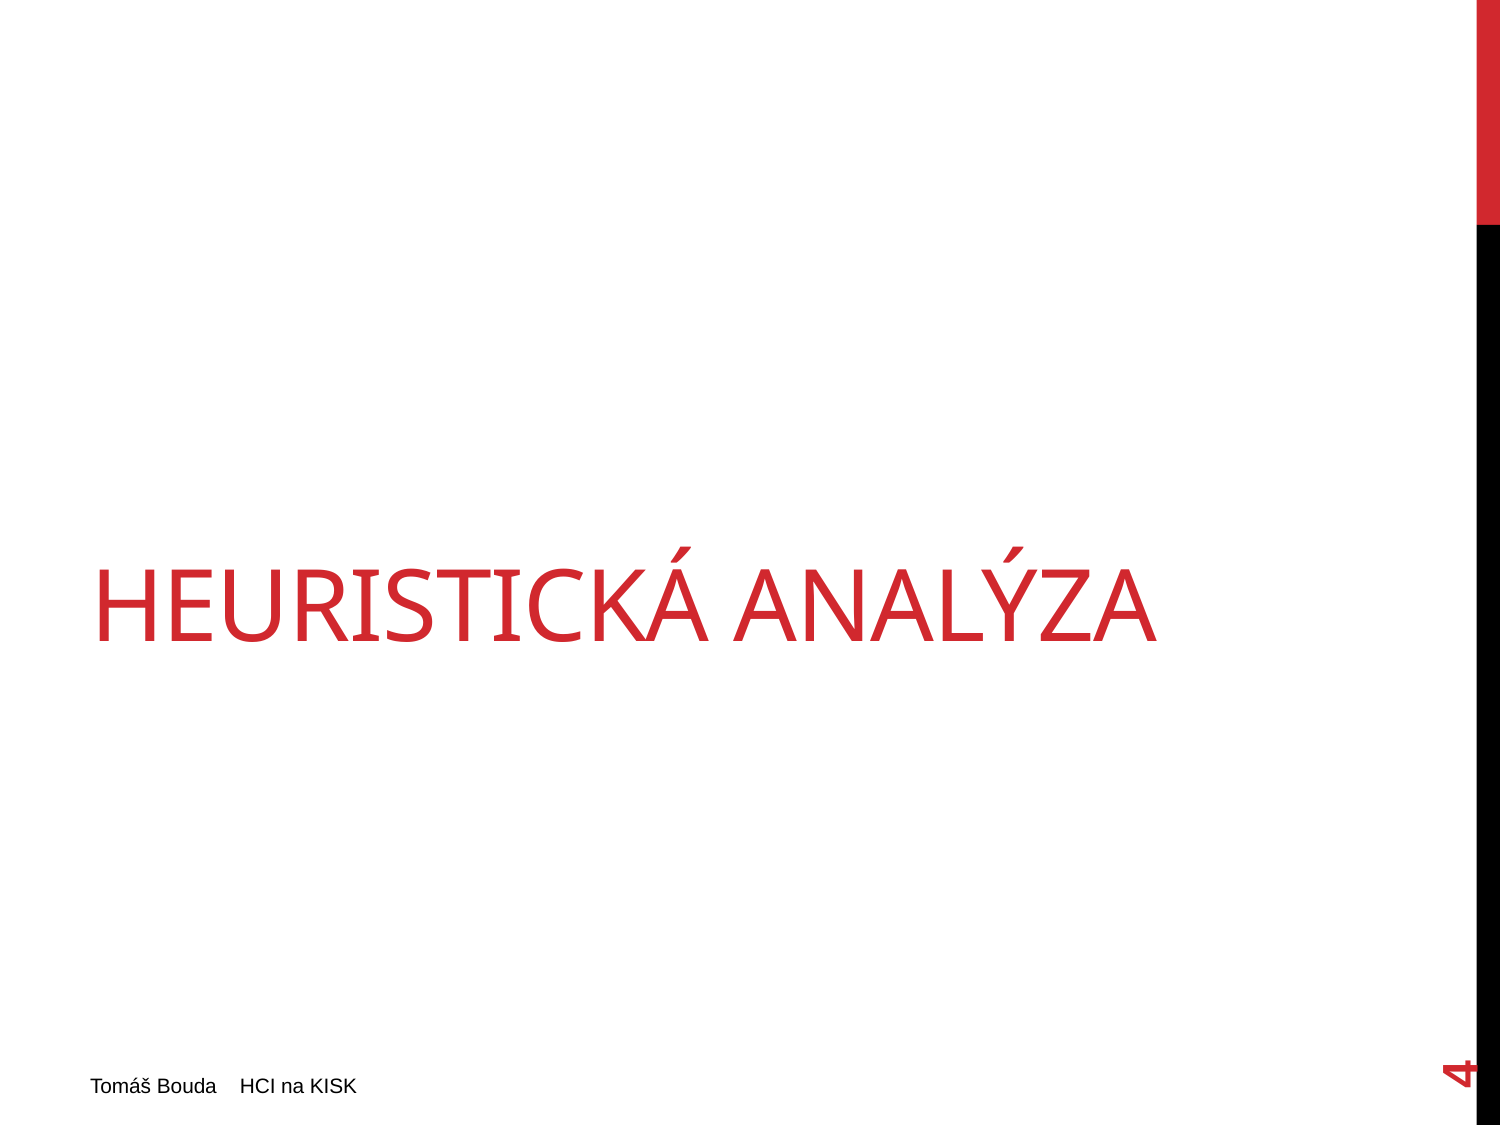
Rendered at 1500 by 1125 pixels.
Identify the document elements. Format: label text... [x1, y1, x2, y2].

footer Tomáš Bouda HCI na KISK [75, 1065, 638, 1112]
title Heuristická analýza [75, 444, 1325, 670]
slide_number 4 [1427, 887, 1488, 1104]
